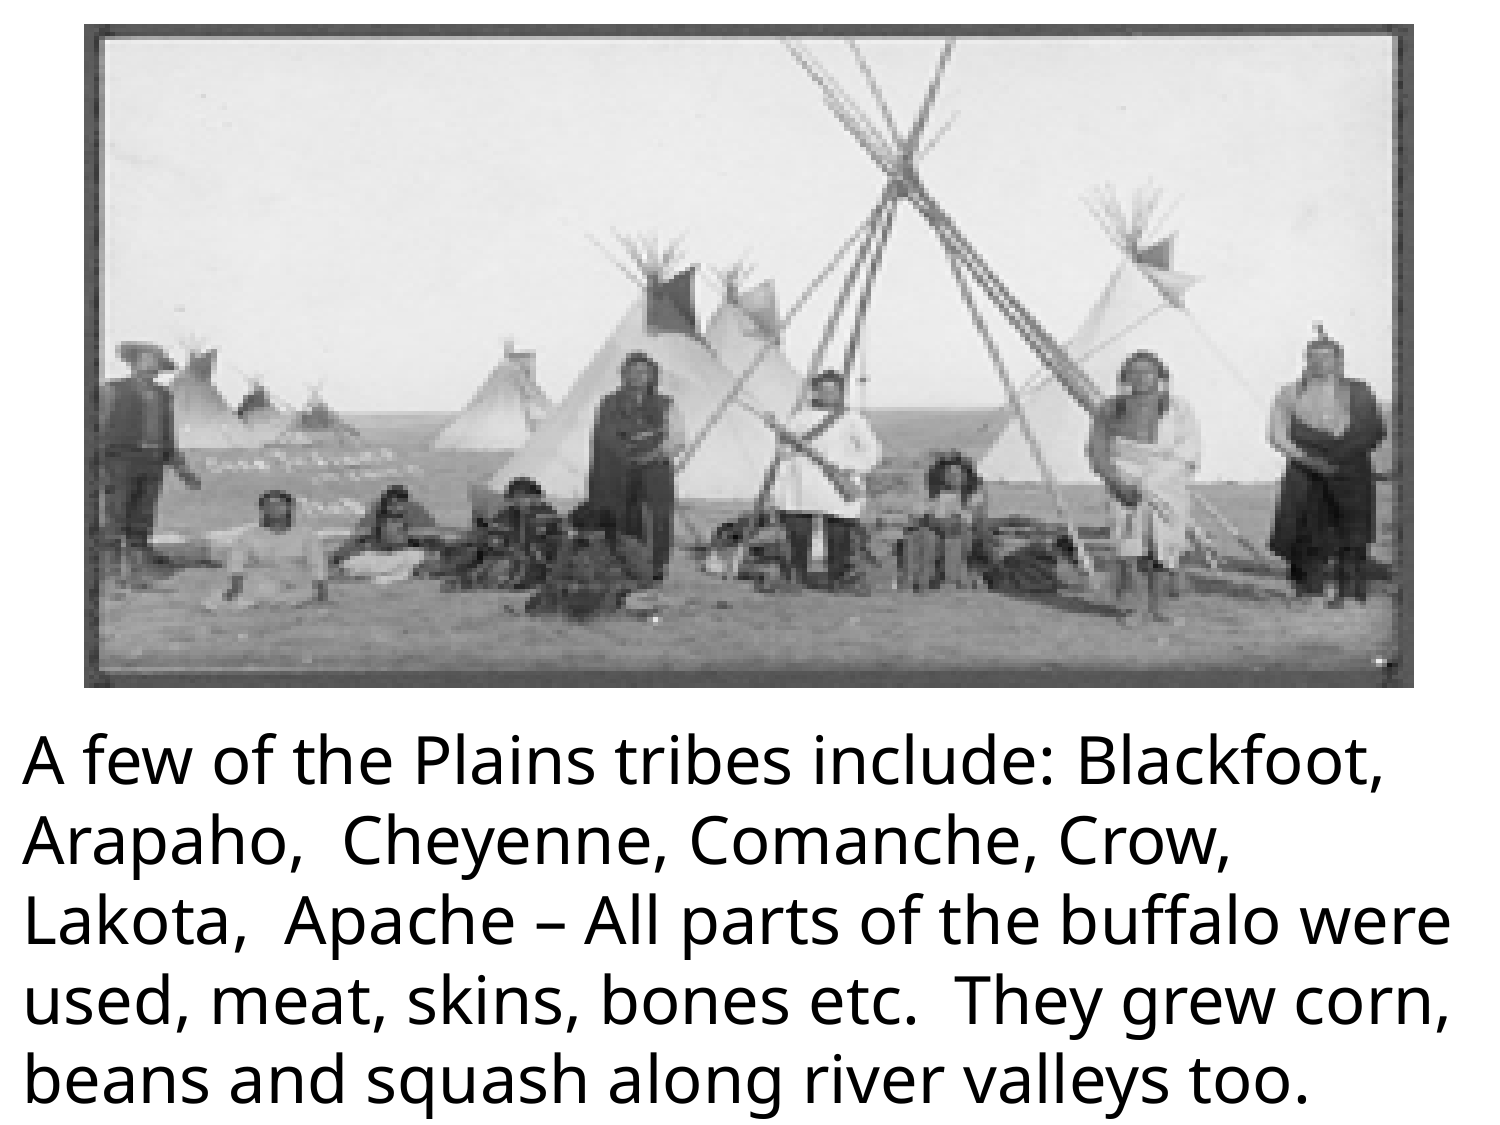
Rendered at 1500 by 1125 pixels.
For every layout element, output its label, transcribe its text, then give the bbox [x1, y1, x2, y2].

picture [84, 24, 1414, 688]
text_box A few of the Plains tribes include: Blackfoot, Arapaho, Cheyenne, Comanche, Crow, Lakota, Apache – All parts of the buffalo were used, meat, skins, bones etc. They grew corn, beans and squash along river valleys too. [12, 712, 1488, 1125]
